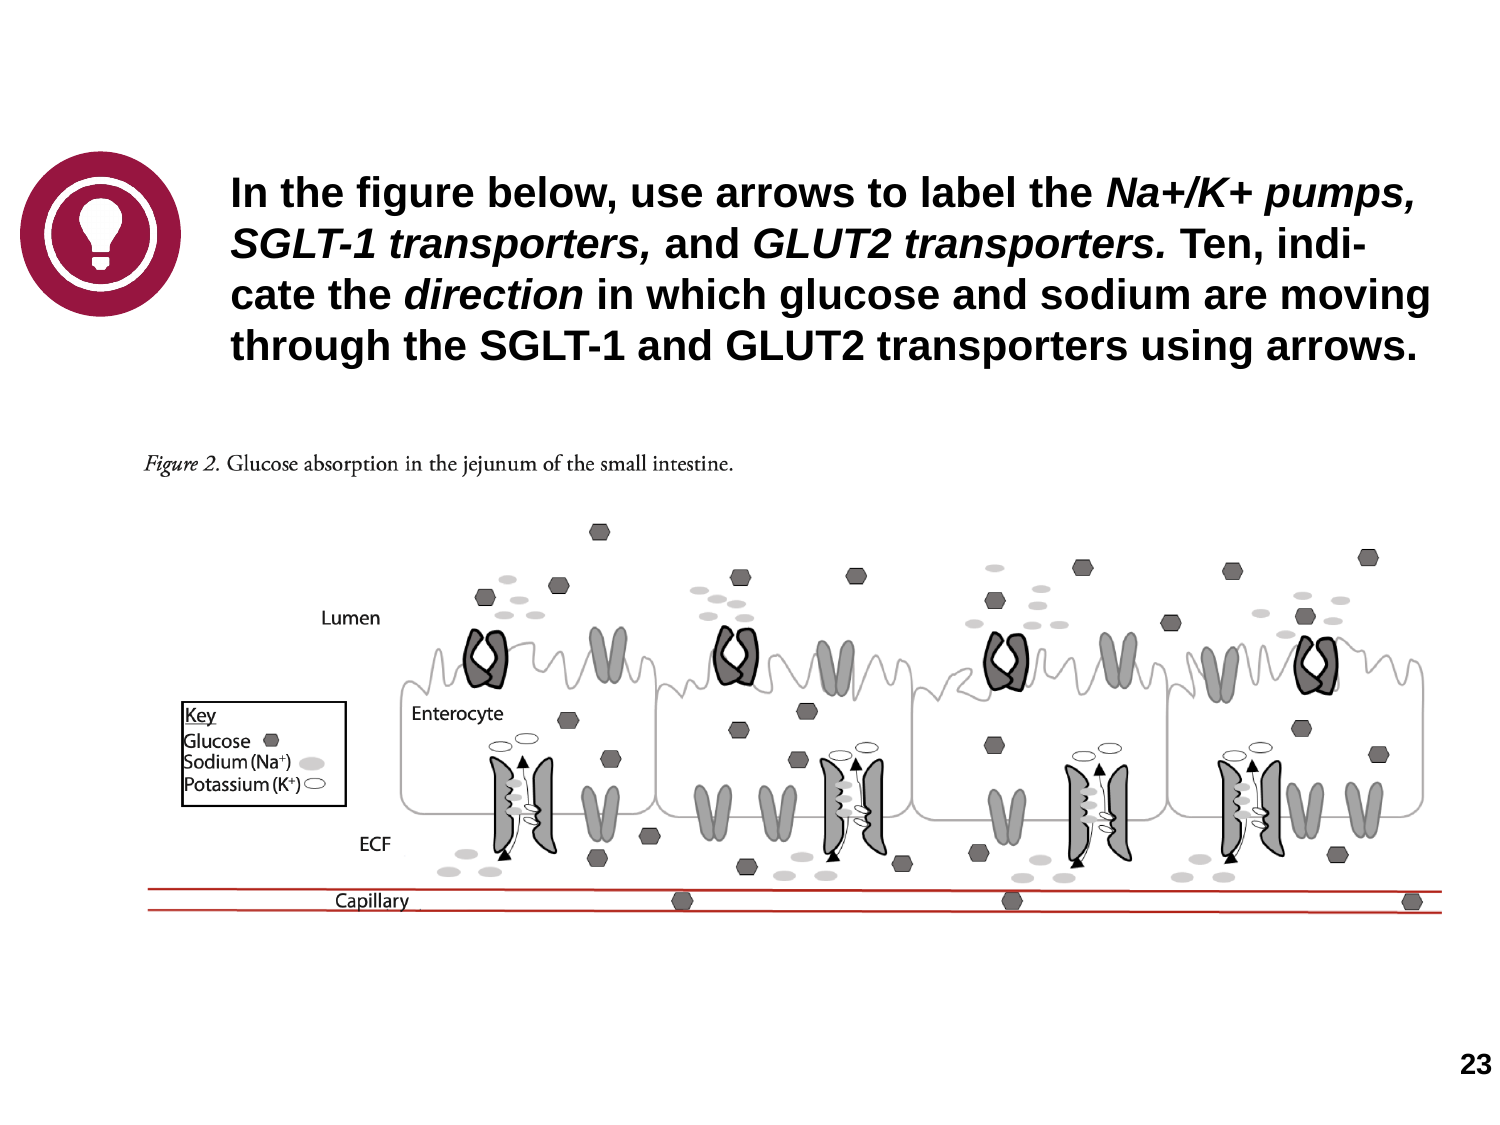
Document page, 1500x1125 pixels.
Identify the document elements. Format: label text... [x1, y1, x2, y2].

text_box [19, 151, 182, 317]
slide_number ‹#› [1450, 1037, 1500, 1125]
text_box In the figure below, use arrows to label the Na+/K+ pumps, SGLT-1 transporters, and GLUT2 transporters. Ten, indi- cate the direction in which glucose and sodium are moving through the SGLT-1 and GLUT2 transporters using arrows. [222, 147, 1448, 386]
picture [137, 448, 1452, 948]
